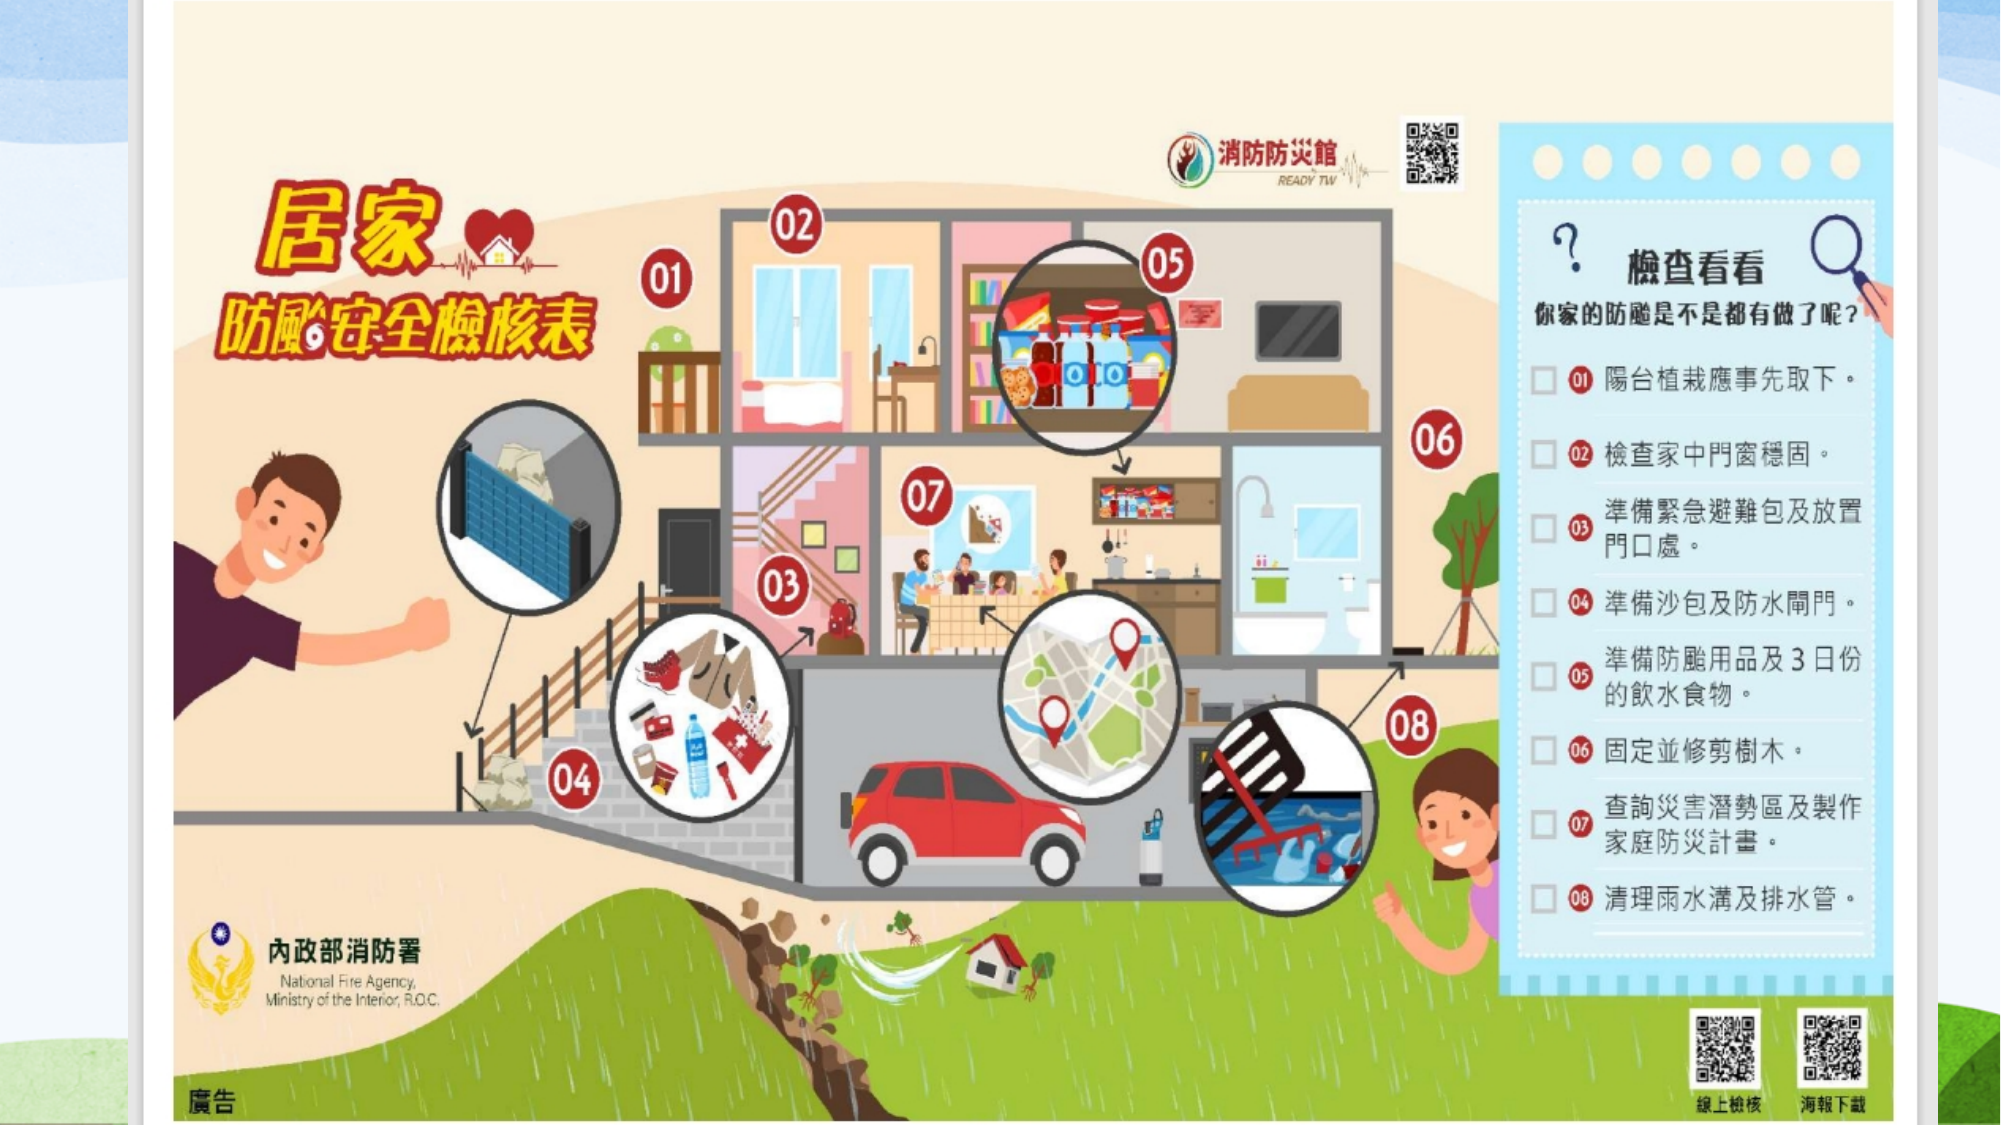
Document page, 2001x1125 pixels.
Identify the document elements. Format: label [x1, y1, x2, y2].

picture [1938, 0, 2001, 1125]
picture [0, 0, 128, 1125]
list [128, 0, 1938, 1125]
